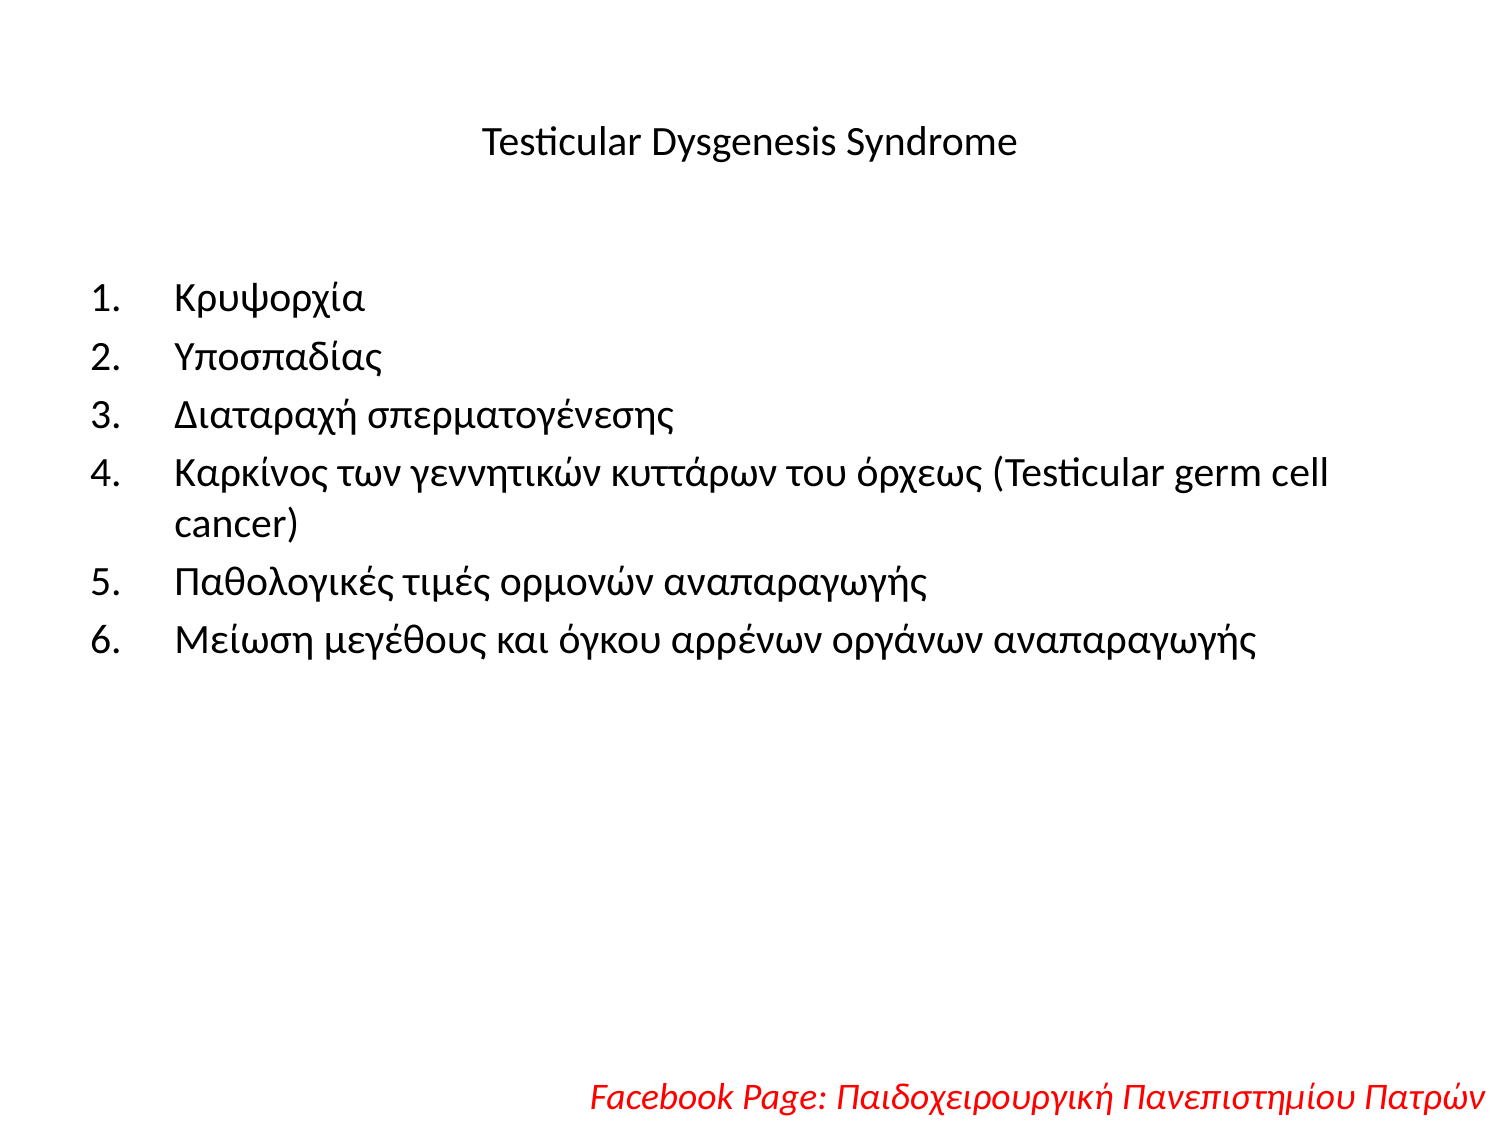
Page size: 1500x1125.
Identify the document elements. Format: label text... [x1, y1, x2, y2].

title Testicular Dysgenesis Syndrome [75, 45, 1425, 233]
list Κρυψορχία Υποσπαδίας Διαταραχή σπερματογένεσης Καρκίνος των γεννητικών κυττάρων του όρχεως (Testicular germ cell cancer) Παθολογικές τιμές ορμονών αναπαραγωγής Μείωση μεγέθους και όγκου αρρένων οργάνων αναπαραγωγής [75, 262, 1425, 1005]
text_box Facebook Page: Παιδοχειρουργική Πανεπιστημίου Πατρών [404, 1064, 1500, 1125]
